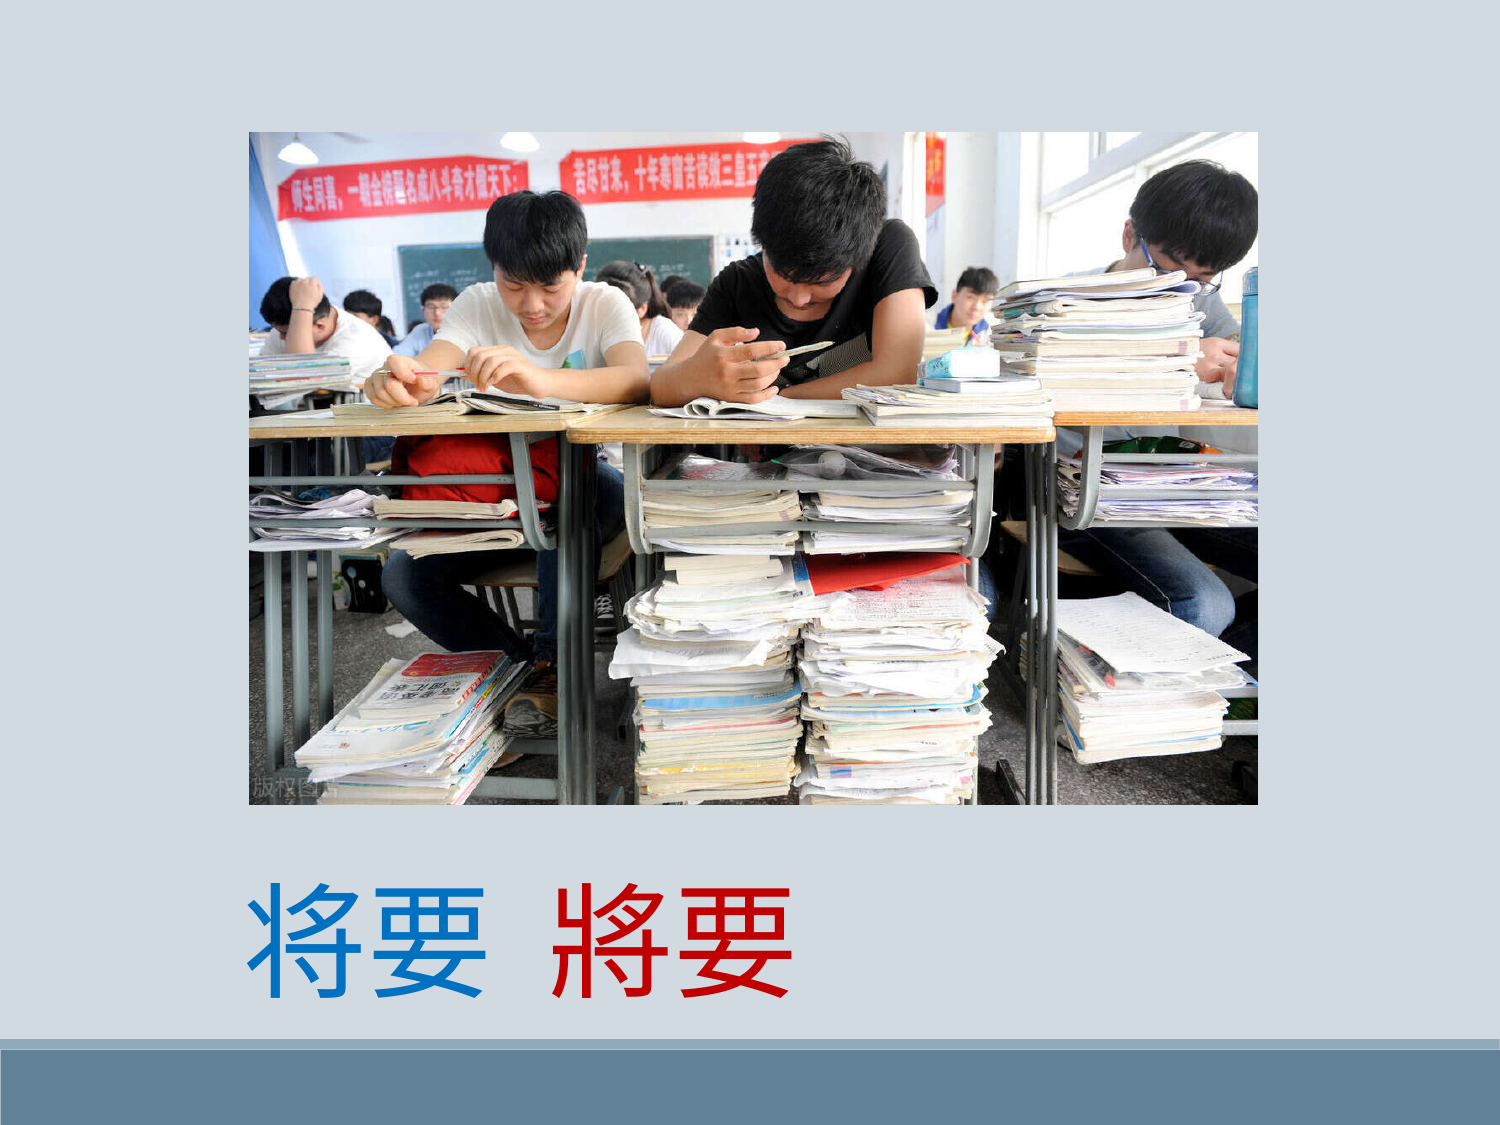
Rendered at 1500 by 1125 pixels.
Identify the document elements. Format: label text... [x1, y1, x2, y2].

text_box 将要 將要 [227, 855, 814, 1021]
picture [248, 132, 1259, 805]
